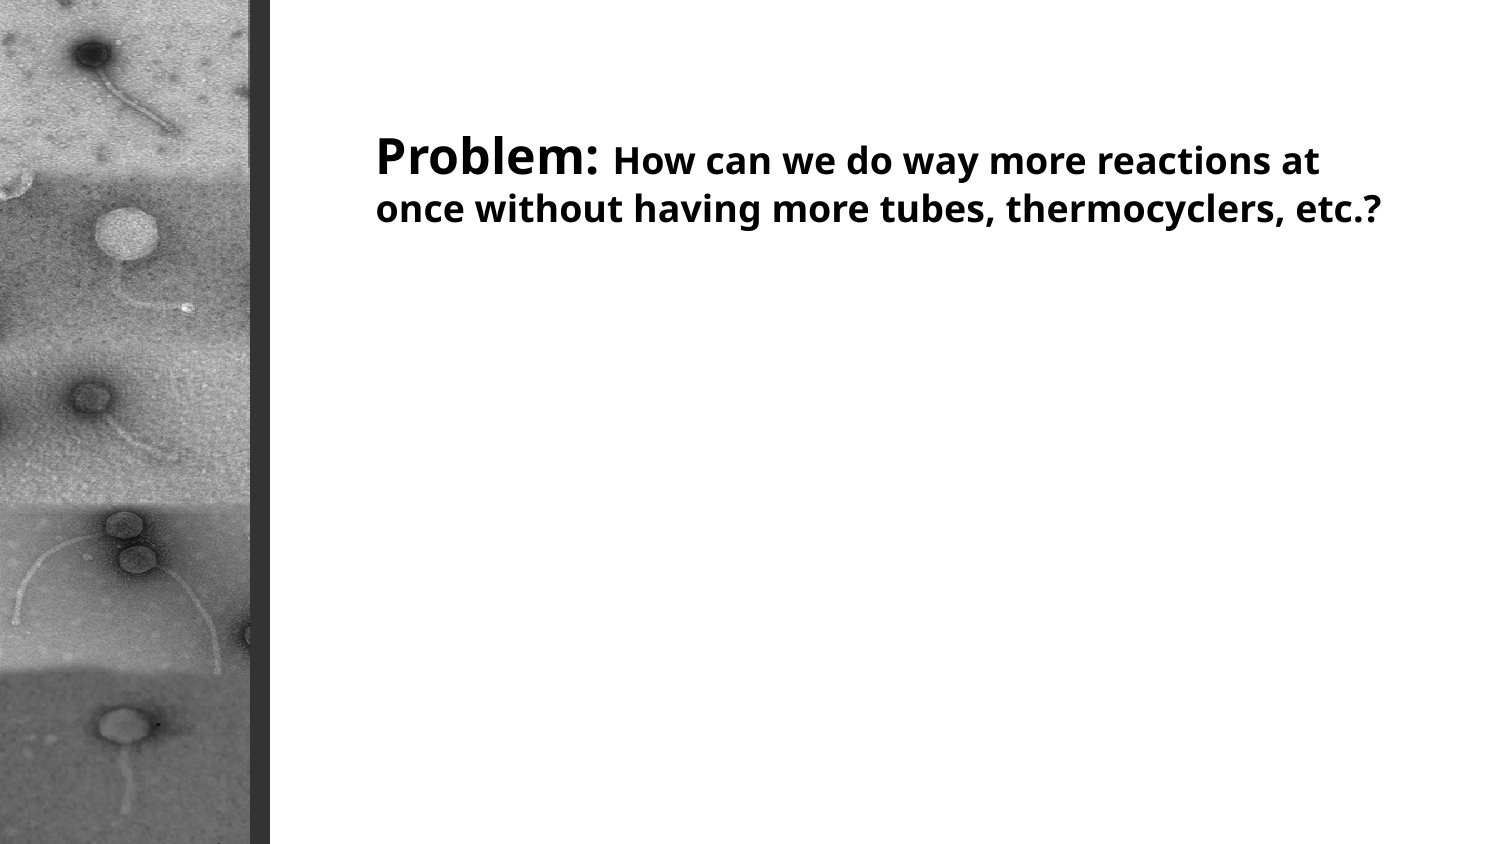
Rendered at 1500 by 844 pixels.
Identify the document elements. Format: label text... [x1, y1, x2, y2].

text_box Problem: How can we do way more reactions at once without having more tubes, thermocyclers, etc.? [360, 117, 1406, 237]
picture [0, 0, 1500, 844]
